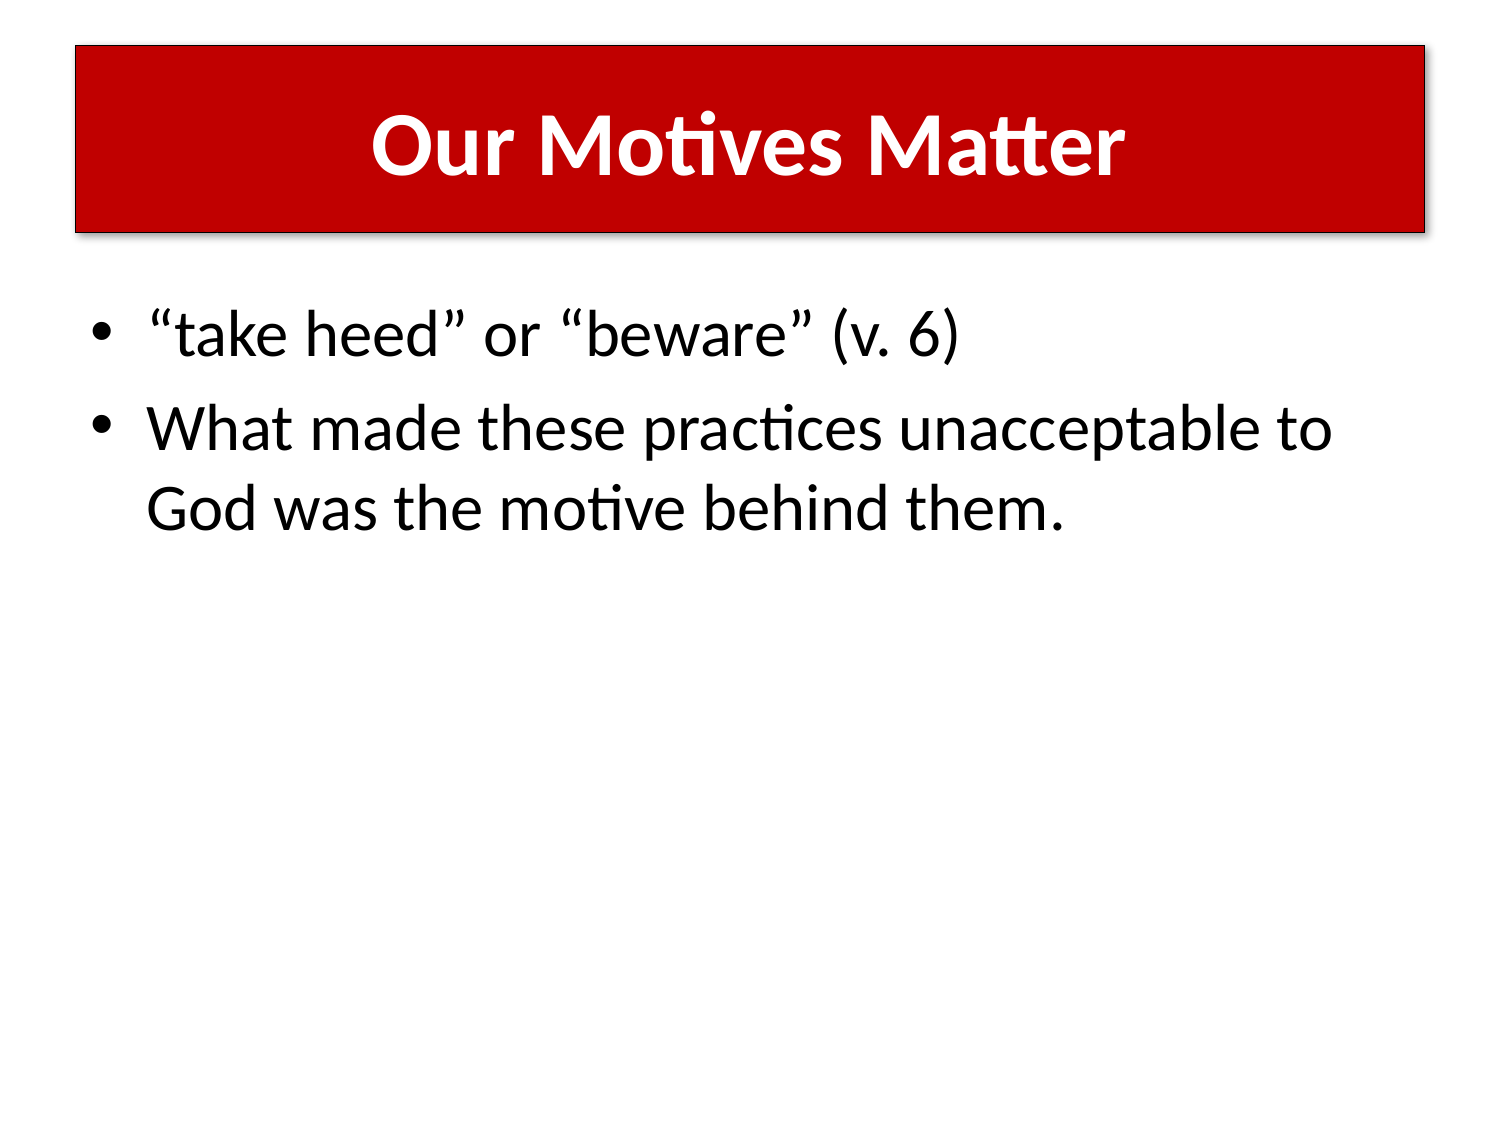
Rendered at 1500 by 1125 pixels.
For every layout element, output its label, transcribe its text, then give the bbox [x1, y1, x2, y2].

list “take heed” or “beware” (v. 6) What made these practices unacceptable to God was the motive behind them. [75, 282, 1425, 1025]
title Our Motives Matter [75, 45, 1425, 233]
